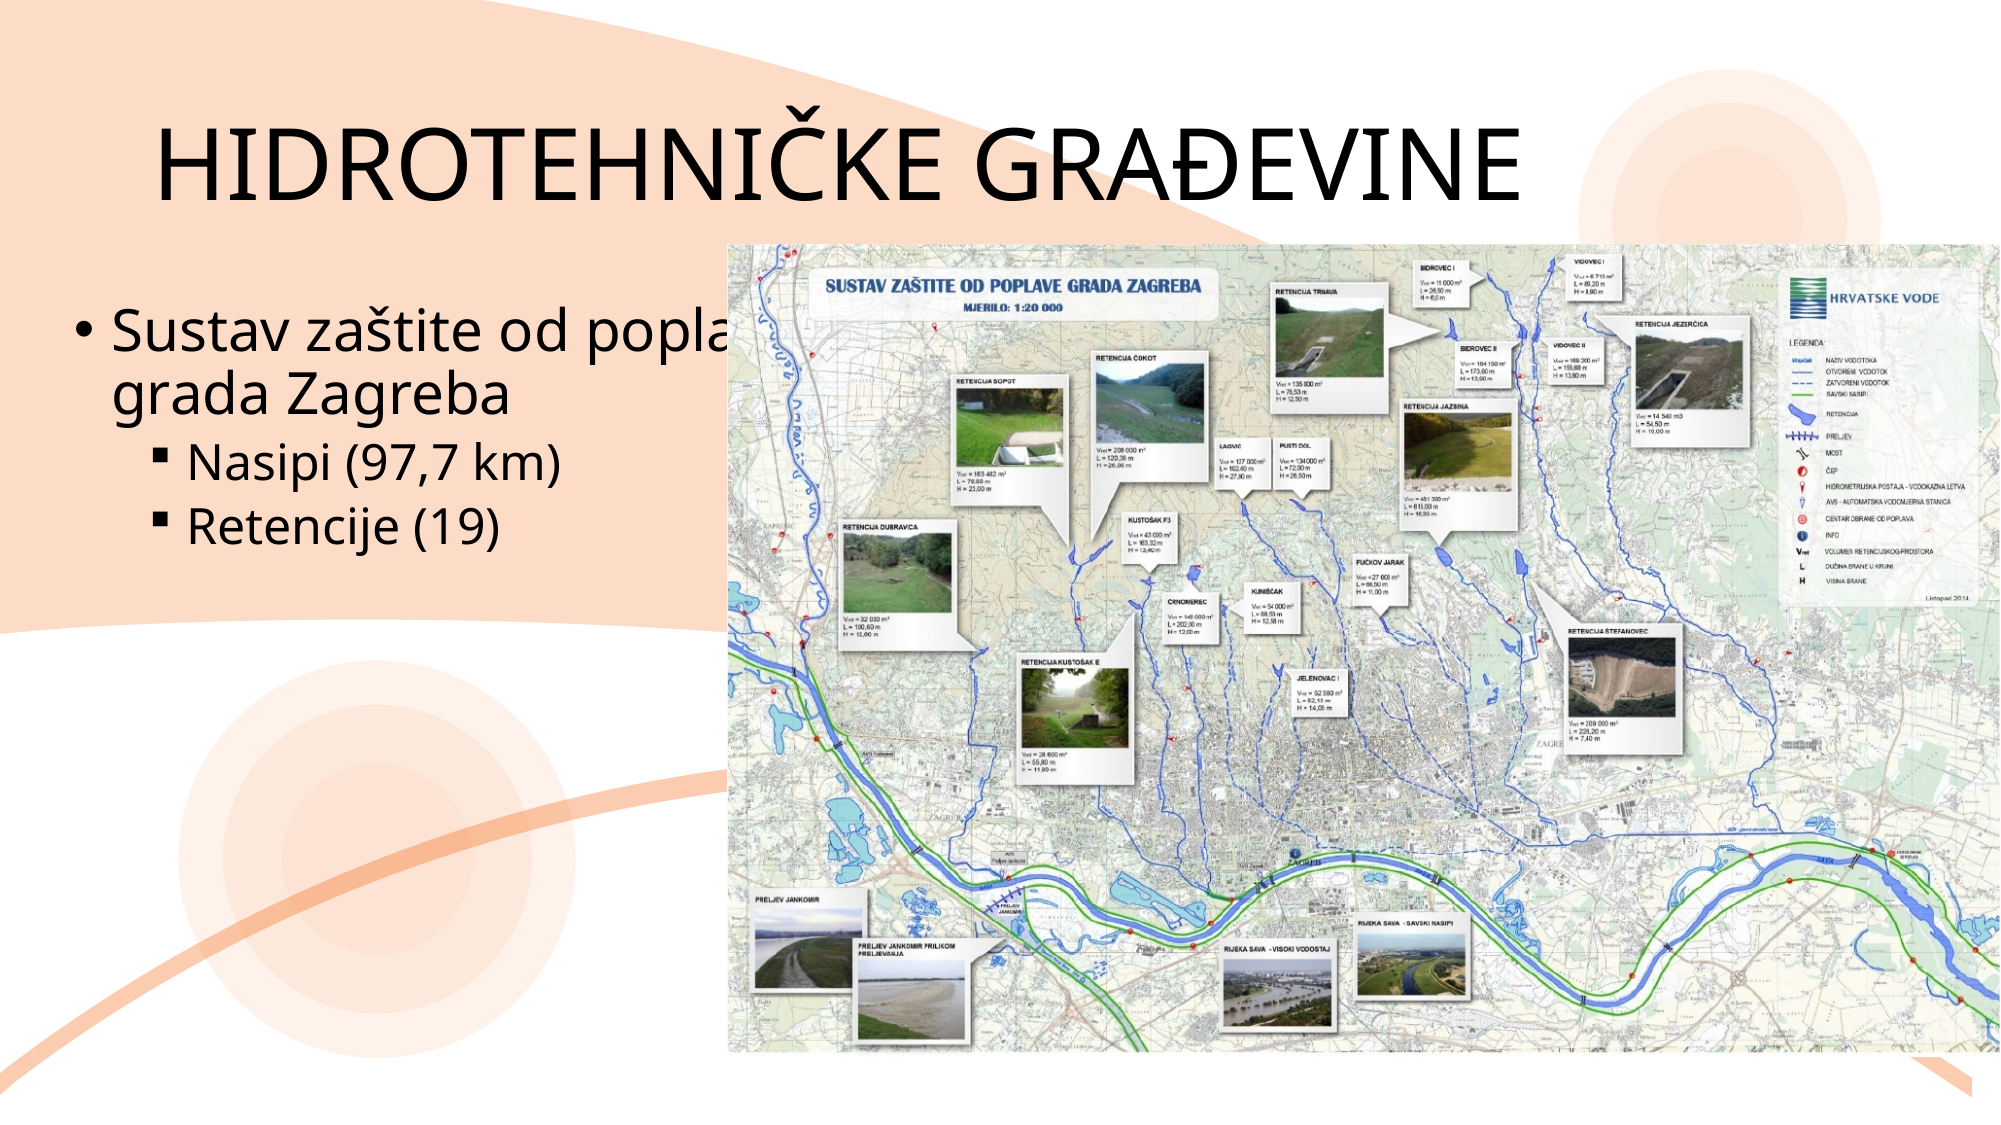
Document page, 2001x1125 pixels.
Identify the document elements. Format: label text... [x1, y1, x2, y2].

picture [0, 0, 2001, 1125]
title HIDROTEHNIČKE GRAĐEVINE [137, 59, 1863, 278]
list Sustav zaštite od poplava grada Zagreba Nasipi (97,7 km) Retencije (19) [58, 293, 726, 1008]
